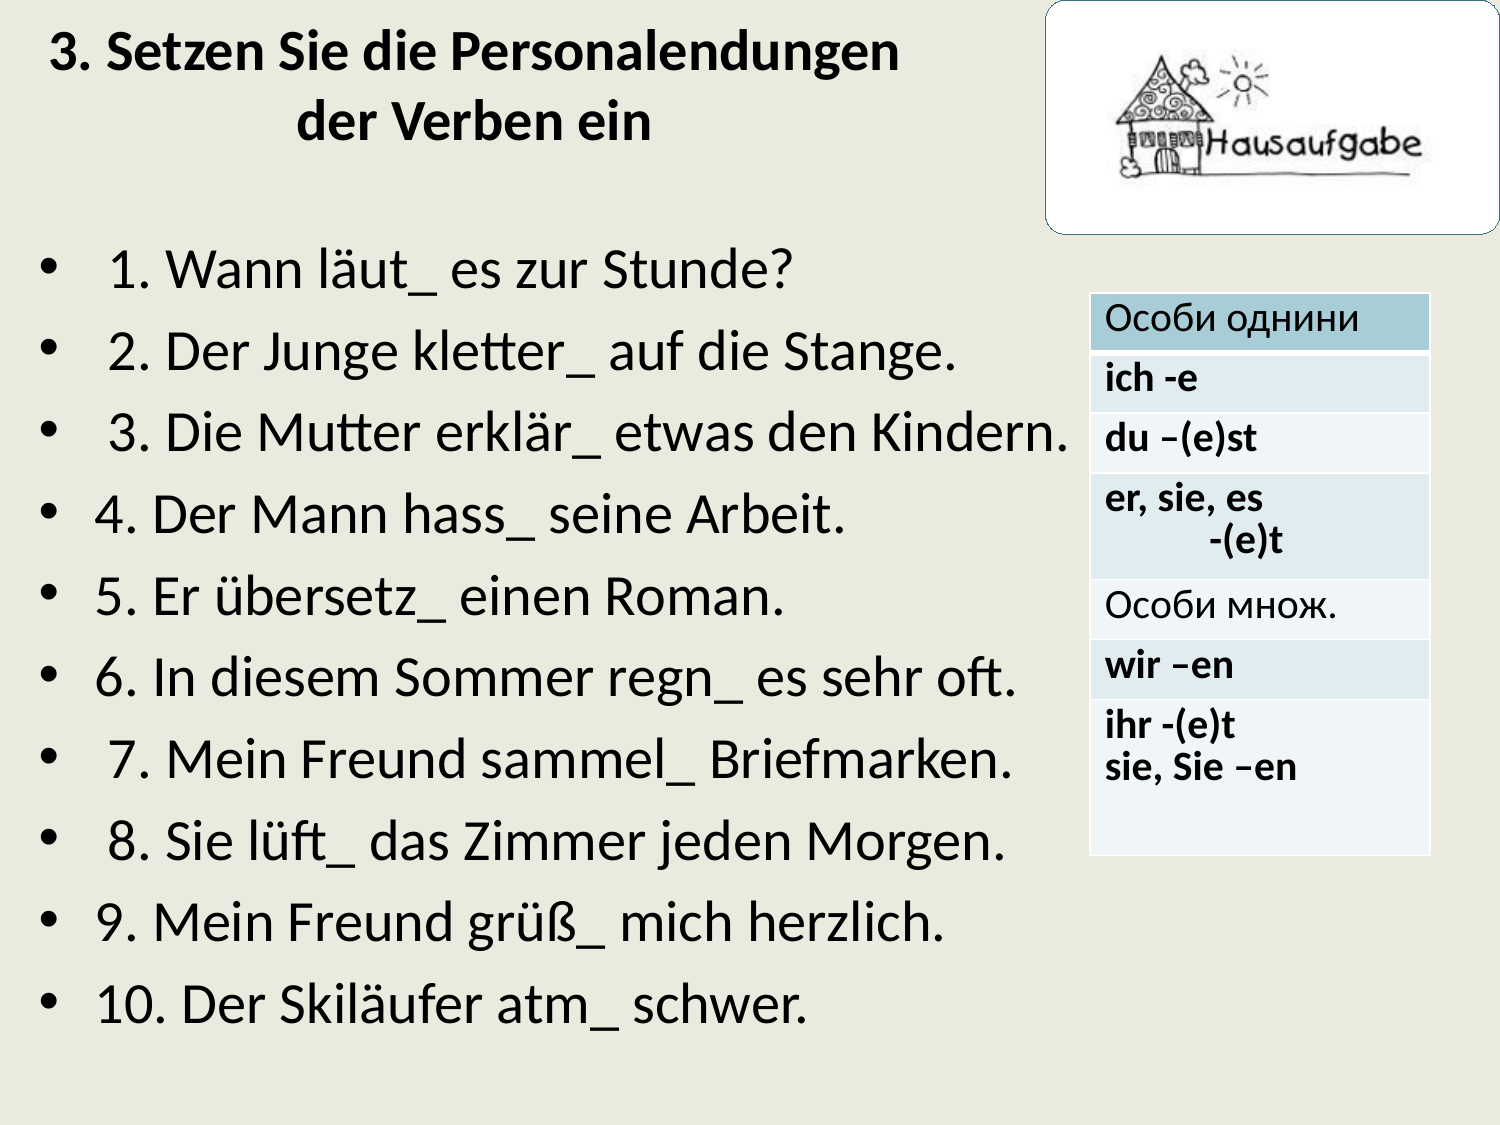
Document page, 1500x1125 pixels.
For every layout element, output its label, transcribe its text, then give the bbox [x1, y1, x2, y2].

table_cell ihr -(e)t sie, Sie –en [1091, 700, 1429, 855]
title 3. Setzen Sie die Personalendungen der Verben ein [0, 35, 950, 129]
table_cell er, sie, es -(e)t [1091, 474, 1429, 579]
table_cell du –(e)st [1091, 414, 1429, 472]
table_cell Особи множ. [1091, 580, 1429, 639]
table_cell ich -e [1091, 356, 1429, 412]
picture [1045, 0, 1500, 235]
table_cell wir –en [1091, 640, 1429, 699]
list 1. Wann läut_ es zur Stunde? 2. Der Junge kletter_ auf die Stange. 3. Die Mutter erklär_ etwas den Kindern. 4. Der Mann hass_ seine Arbeit. 5. Er übersetz_ einen Roman. 6. In diesem Sommer regn_ es sehr oft. 7. Mein Freund sammel_ Briefmarken. 8. Sie lüft_ das Zimmer jeden Morgen. 9. Mein Freund grüß_ mich herzlich. 10. Der Skiläufer atm_ schwer. [23, 222, 1102, 1079]
table_header Особи однини [1091, 294, 1429, 350]
